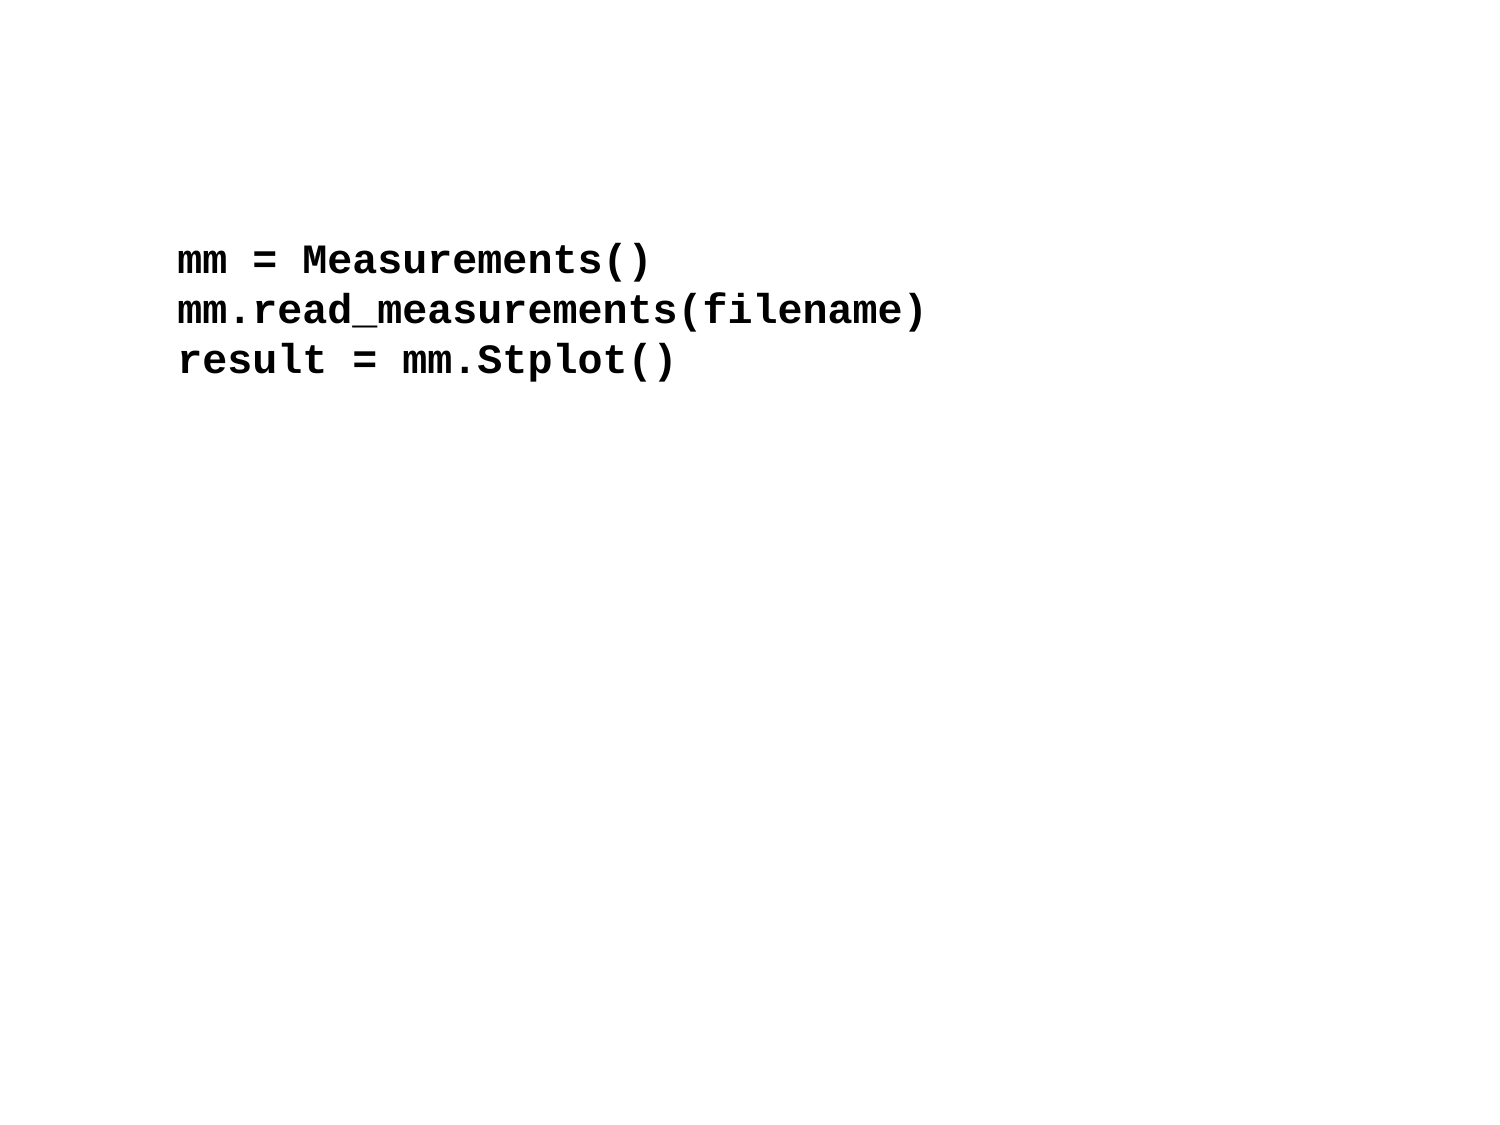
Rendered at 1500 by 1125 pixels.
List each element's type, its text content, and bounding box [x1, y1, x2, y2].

text_box mm = Measurements() mm.read_measurements(filename) result = mm.Stplot() [162, 174, 1100, 390]
